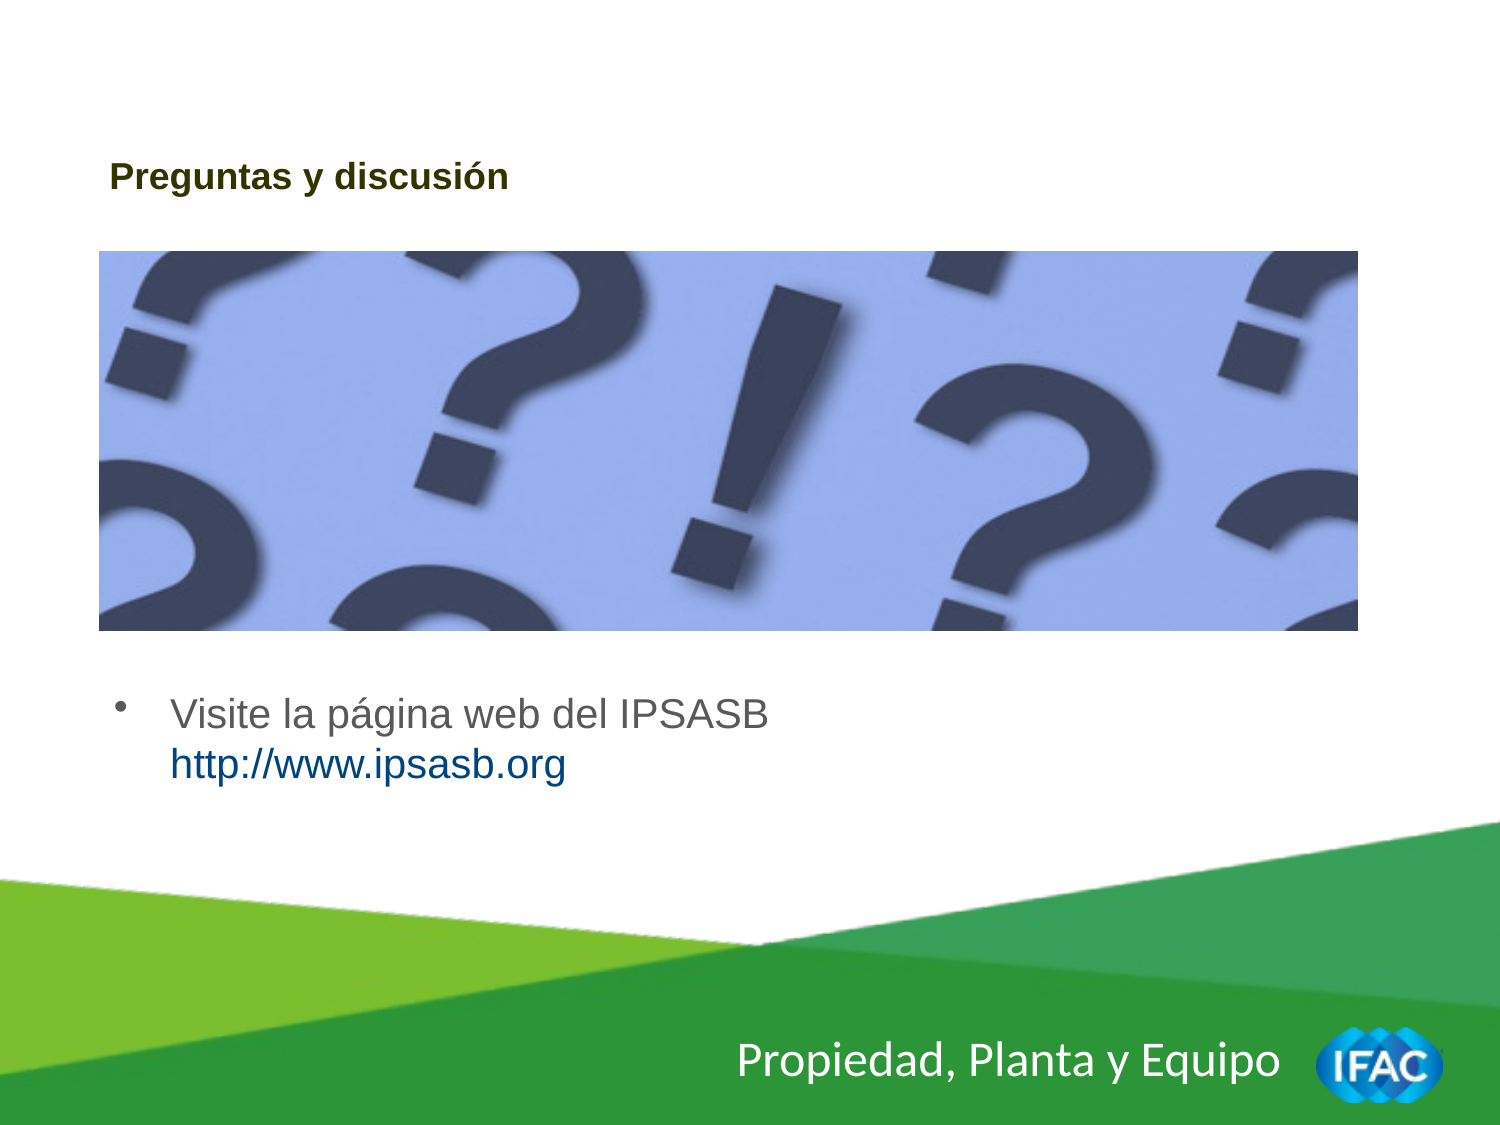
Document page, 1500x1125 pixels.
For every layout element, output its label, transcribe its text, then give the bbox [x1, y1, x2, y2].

picture [99, 251, 1359, 631]
text_box Preguntas y discusión [94, 144, 1409, 295]
text_box Propiedad, Planta y Equipo [87, 1018, 1296, 1094]
picture [0, 738, 1500, 1125]
text_box Visite la página web del IPSASB http://www.ipsasb.org [99, 679, 850, 794]
